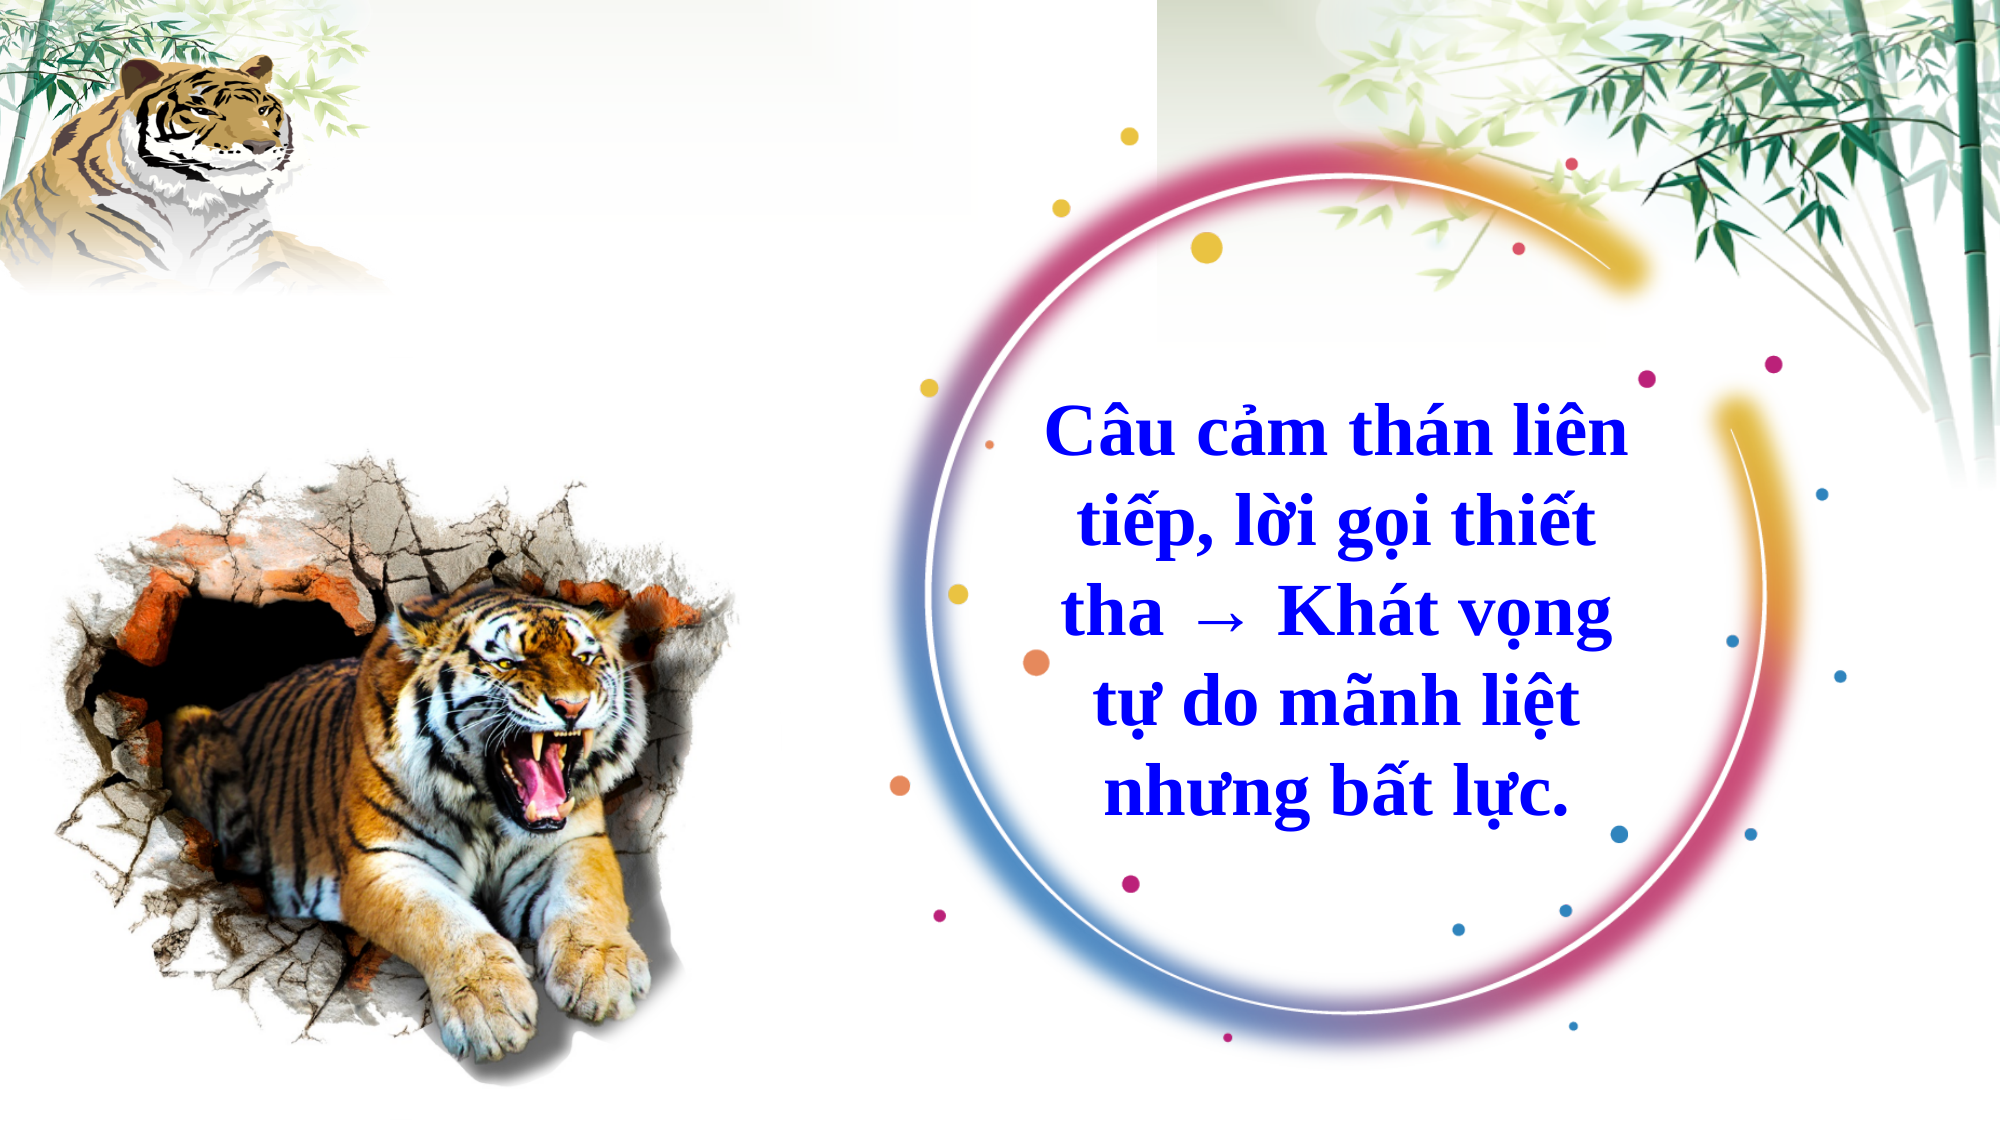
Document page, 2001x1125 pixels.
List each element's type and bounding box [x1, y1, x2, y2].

picture [0, 0, 417, 338]
picture [19, 356, 784, 1121]
picture [857, 0, 2000, 1082]
